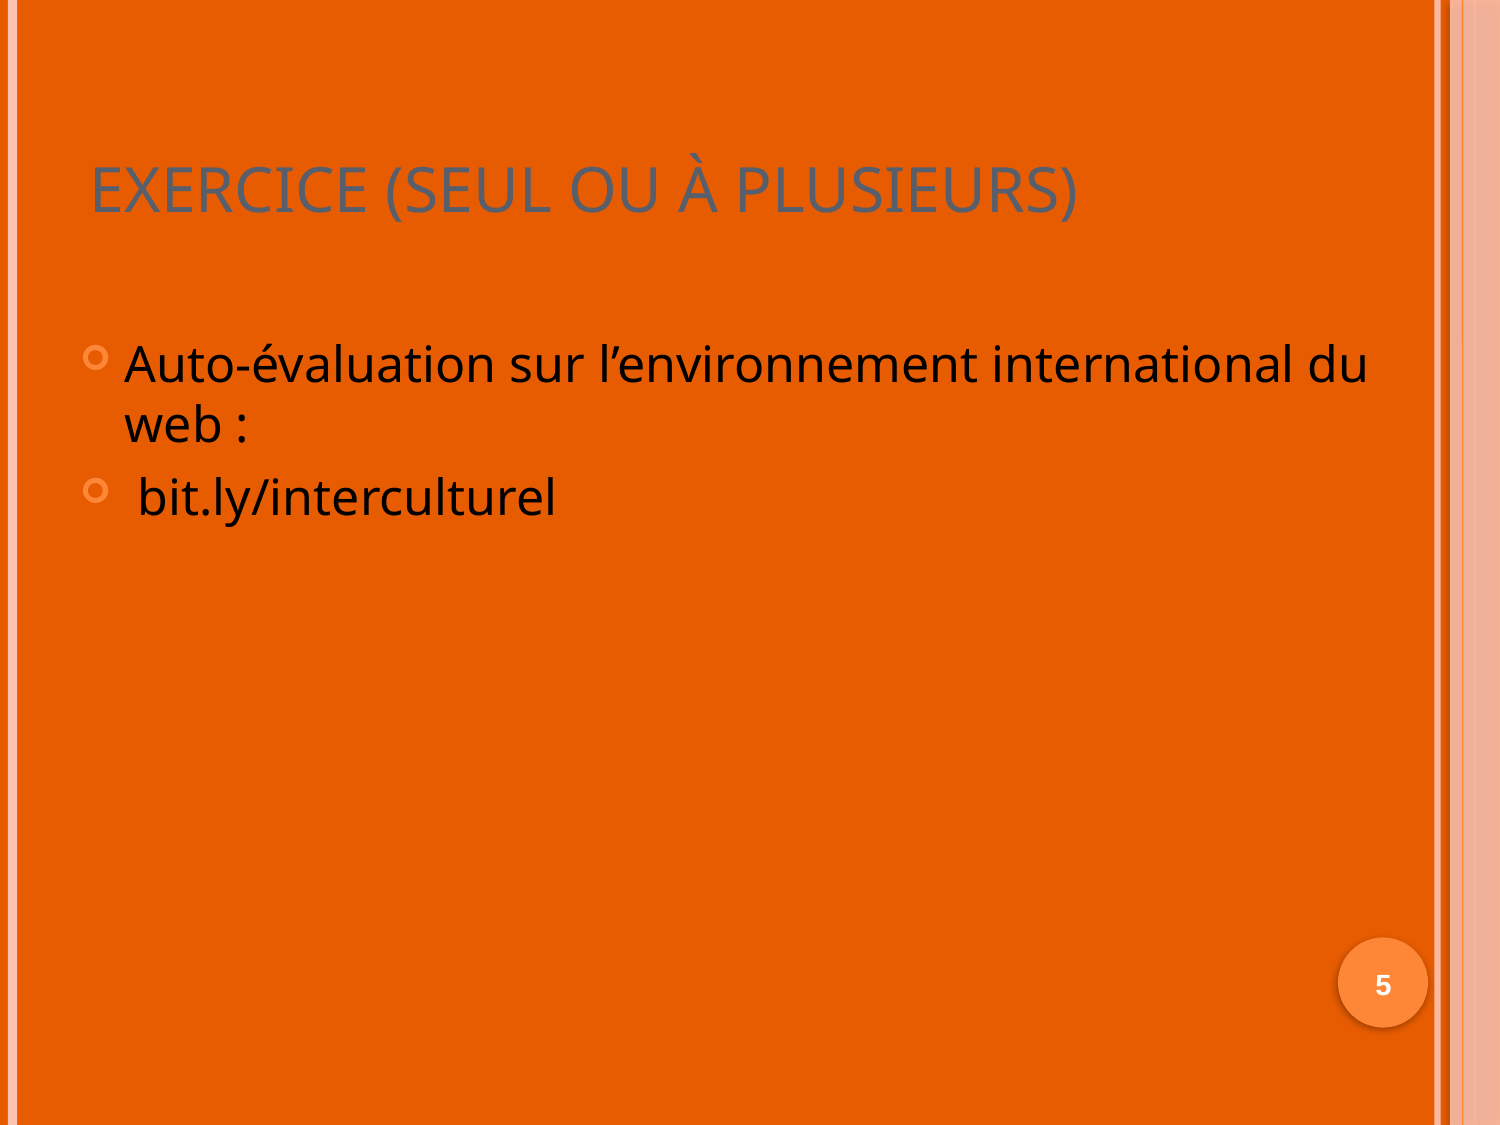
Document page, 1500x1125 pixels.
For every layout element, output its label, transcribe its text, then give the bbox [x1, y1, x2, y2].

text_box [0, 0, 1500, 75]
list Auto-évaluation sur l’environnement international du web : bit.ly/interculturel [64, 324, 1448, 1024]
title Exercice (seul ou à plusieurs) [75, 75, 1300, 233]
